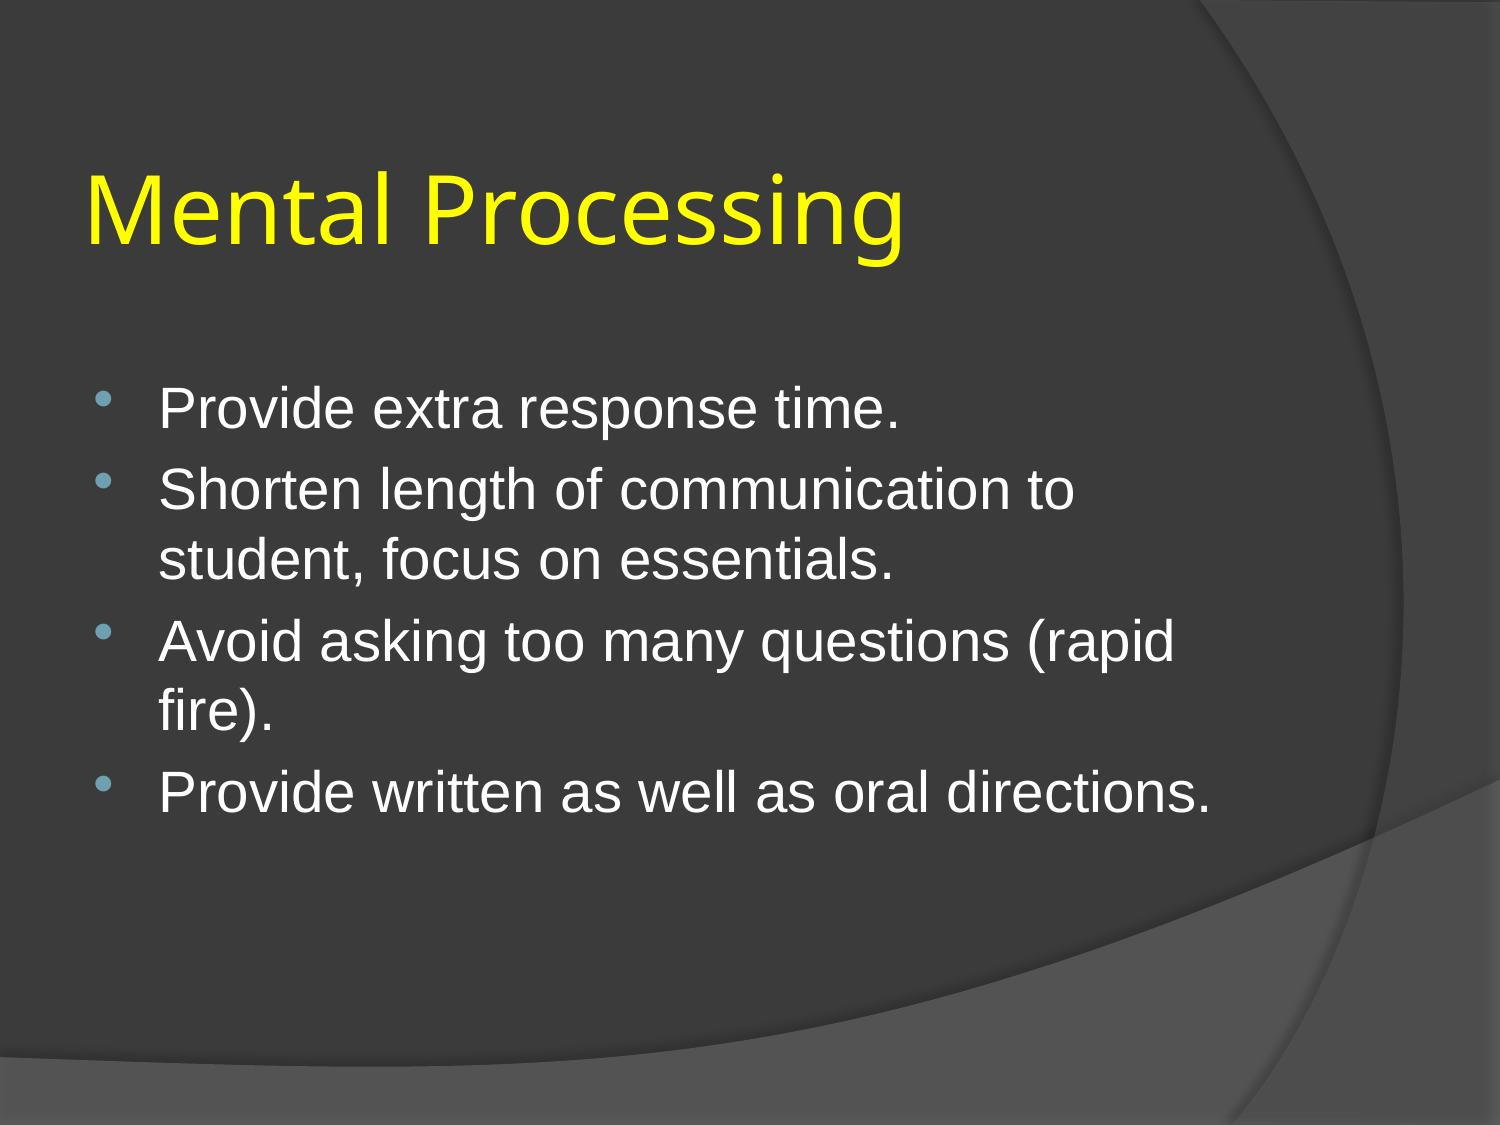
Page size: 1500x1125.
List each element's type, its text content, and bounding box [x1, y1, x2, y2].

title Mental Processing [75, 112, 1300, 300]
list Provide extra response time. Shorten length of communication to student, focus on essentials. Avoid asking too many questions (rapid fire). Provide written as well as oral directions. [75, 362, 1300, 1105]
